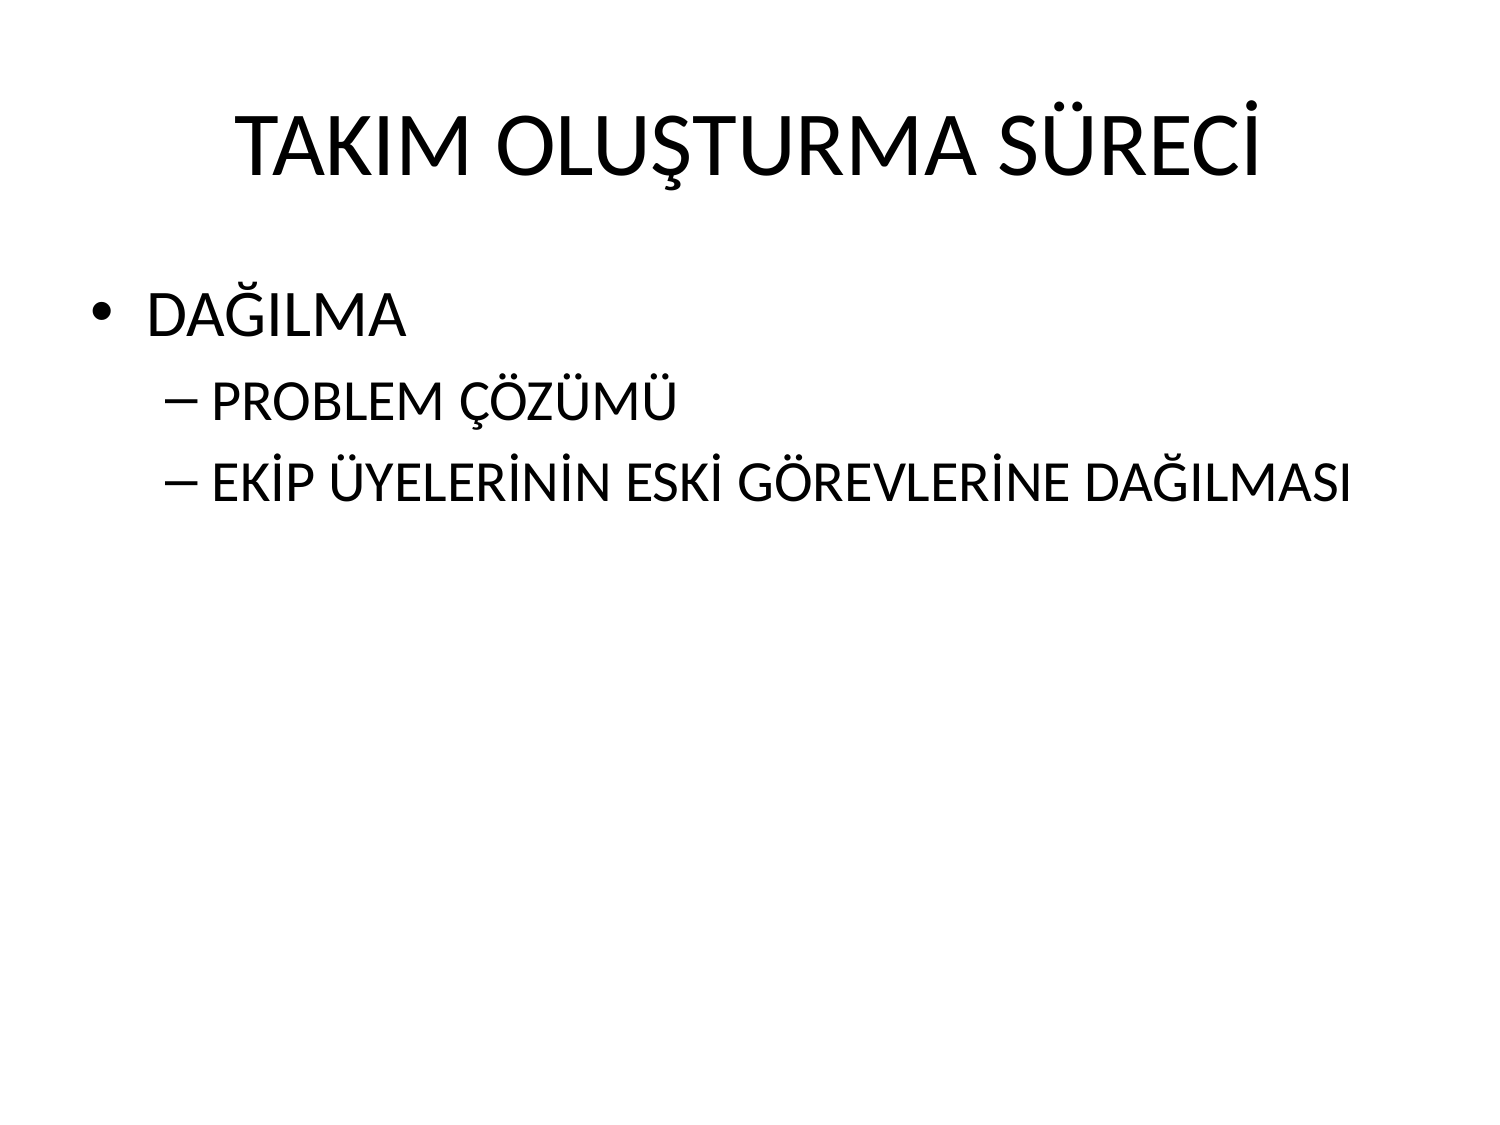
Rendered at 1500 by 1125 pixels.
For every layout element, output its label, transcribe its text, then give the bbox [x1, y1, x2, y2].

list DAĞILMA PROBLEM ÇÖZÜMÜ EKİP ÜYELERİNİN ESKİ GÖREVLERİNE DAĞILMASI [75, 262, 1425, 1005]
title TAKIM OLUŞTURMA SÜRECİ [75, 45, 1425, 233]
